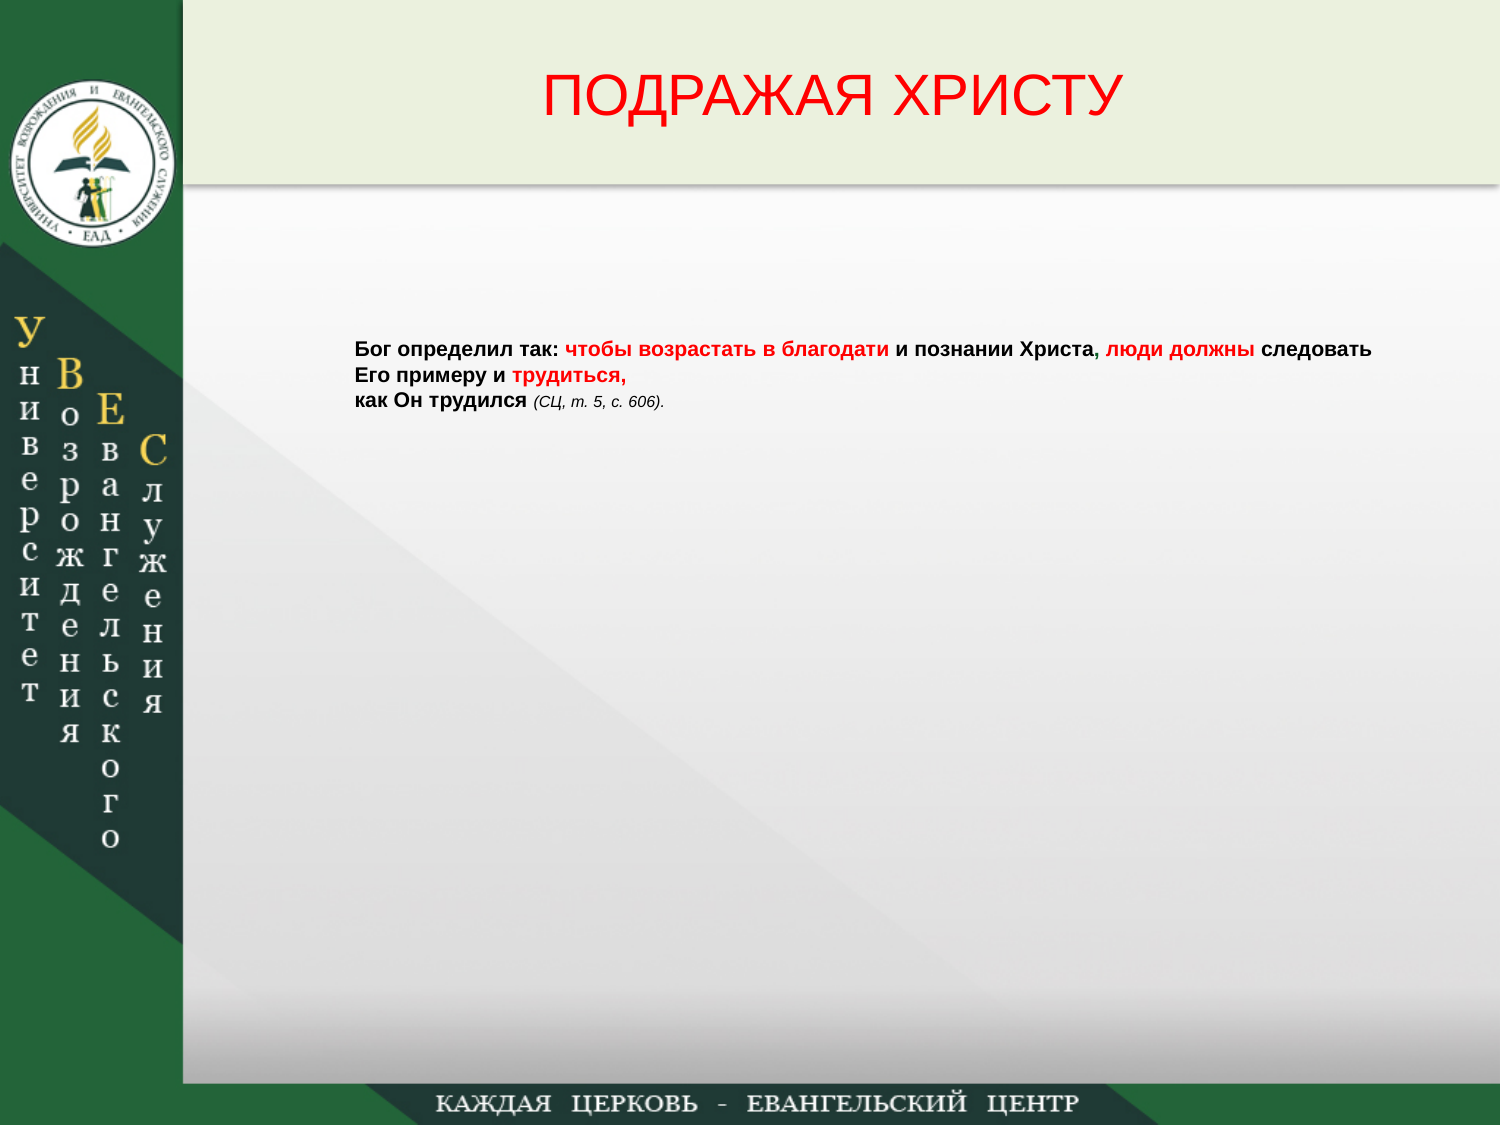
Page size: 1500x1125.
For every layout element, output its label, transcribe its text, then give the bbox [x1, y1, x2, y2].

text_box ПОДРАЖАЯ ХРИСТУ [182, 0, 1500, 185]
picture [0, 0, 1500, 1125]
text_box Бог определил так: чтобы возрастать в благодати и познании Христа, люди должны следовать Его примеру и трудиться, как Он трудился (СЦ, т. 5, с. 606). [339, 302, 1395, 1079]
